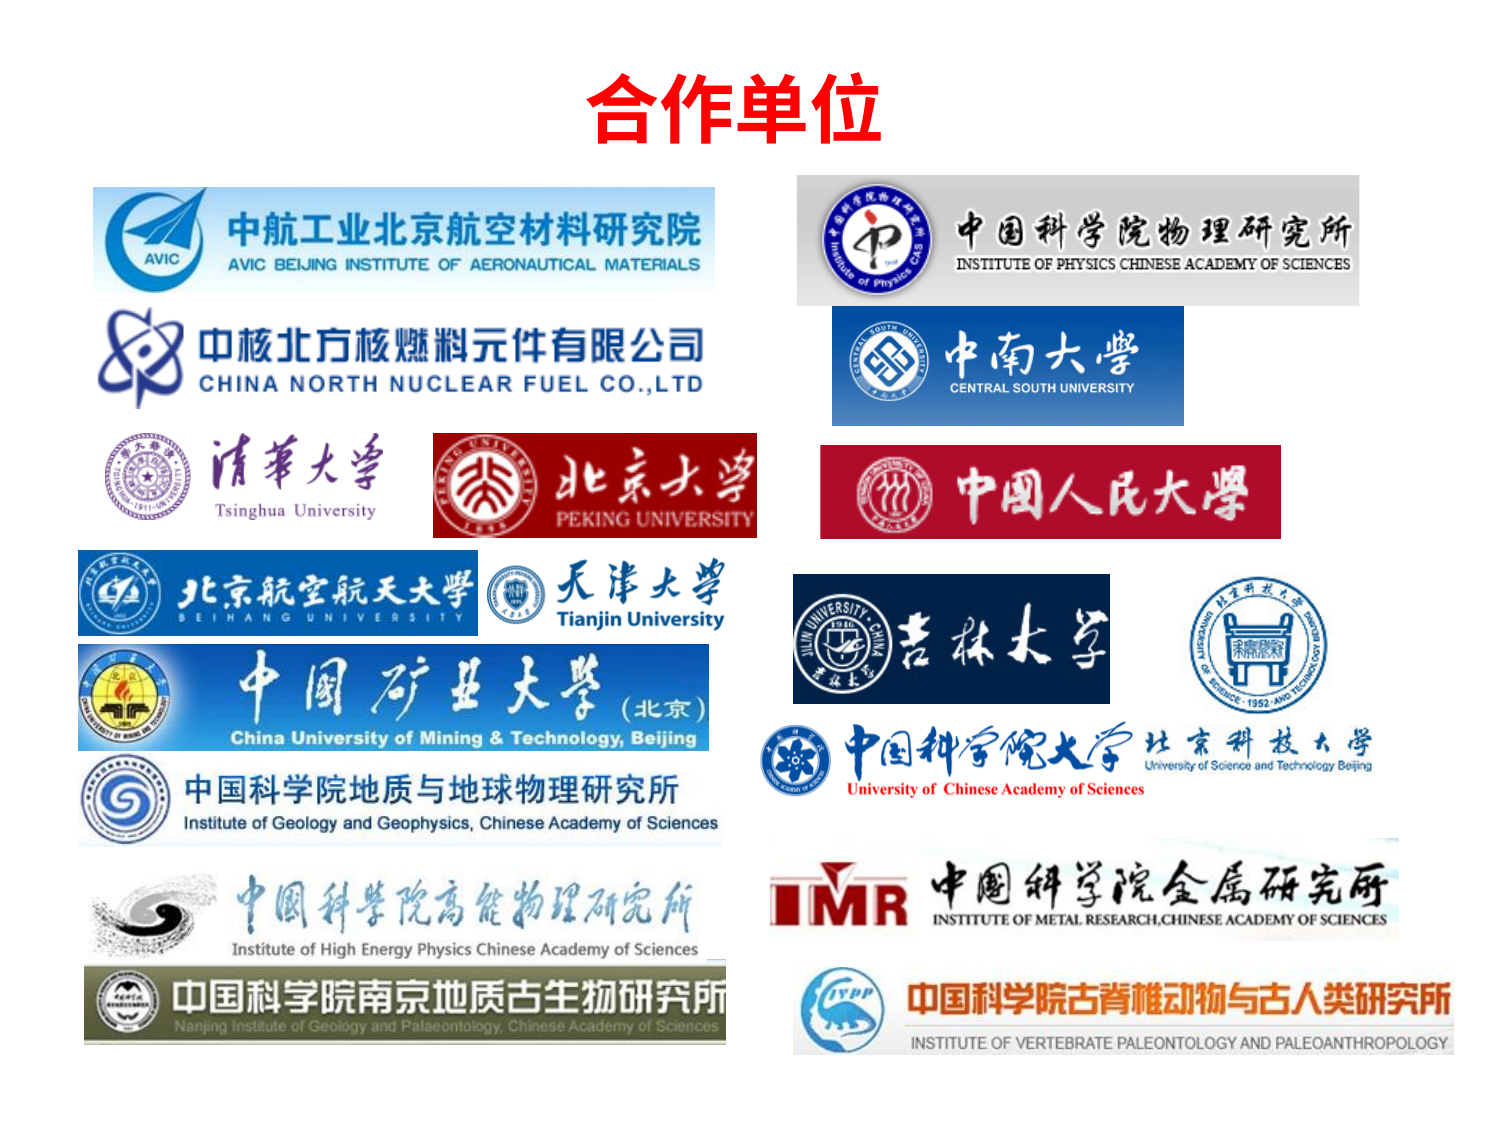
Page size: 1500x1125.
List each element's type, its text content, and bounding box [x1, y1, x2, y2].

picture [78, 550, 479, 637]
picture [78, 864, 726, 1046]
picture [93, 304, 718, 409]
picture [769, 838, 1399, 941]
picture [792, 967, 1454, 1055]
picture [757, 573, 1375, 809]
picture [78, 433, 757, 847]
picture [93, 187, 715, 293]
picture [105, 433, 383, 520]
picture [820, 445, 1282, 539]
picture [792, 573, 1110, 704]
text_box 合作单位 [569, 55, 900, 161]
picture [796, 175, 1360, 426]
